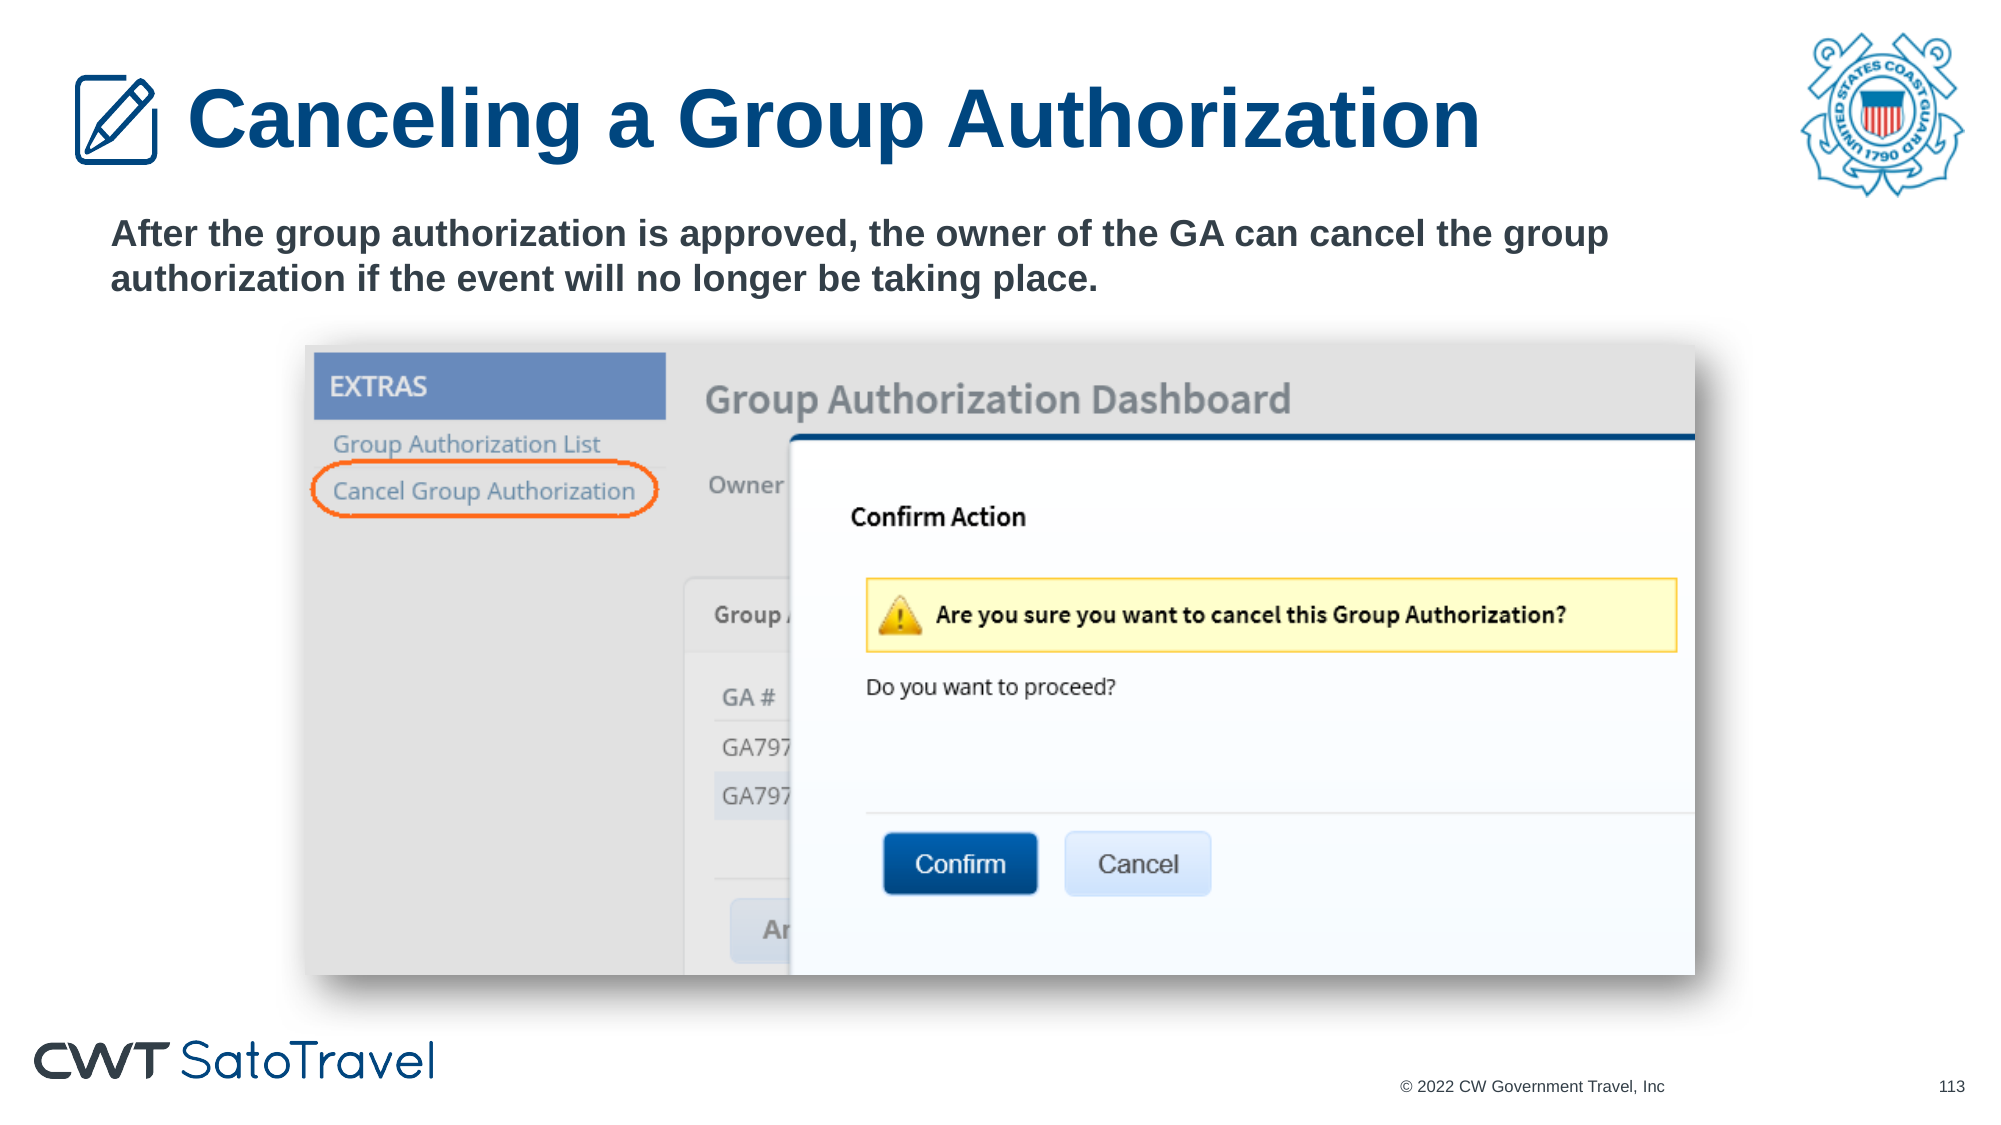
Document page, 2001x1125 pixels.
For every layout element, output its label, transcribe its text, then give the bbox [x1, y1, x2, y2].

footer © 2022 CW Government Travel, Inc [1257, 1075, 1918, 1098]
picture [34, 1040, 433, 1079]
picture [1800, 32, 1965, 198]
slide_number 112 [1931, 1075, 1966, 1098]
text_box After the group authorization is approved, the owner of the GA can cancel the group authorization if the event will no longer be taking place. [95, 201, 1737, 442]
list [305, 345, 1695, 975]
title Canceling a Group Authorization [187, 79, 1917, 218]
